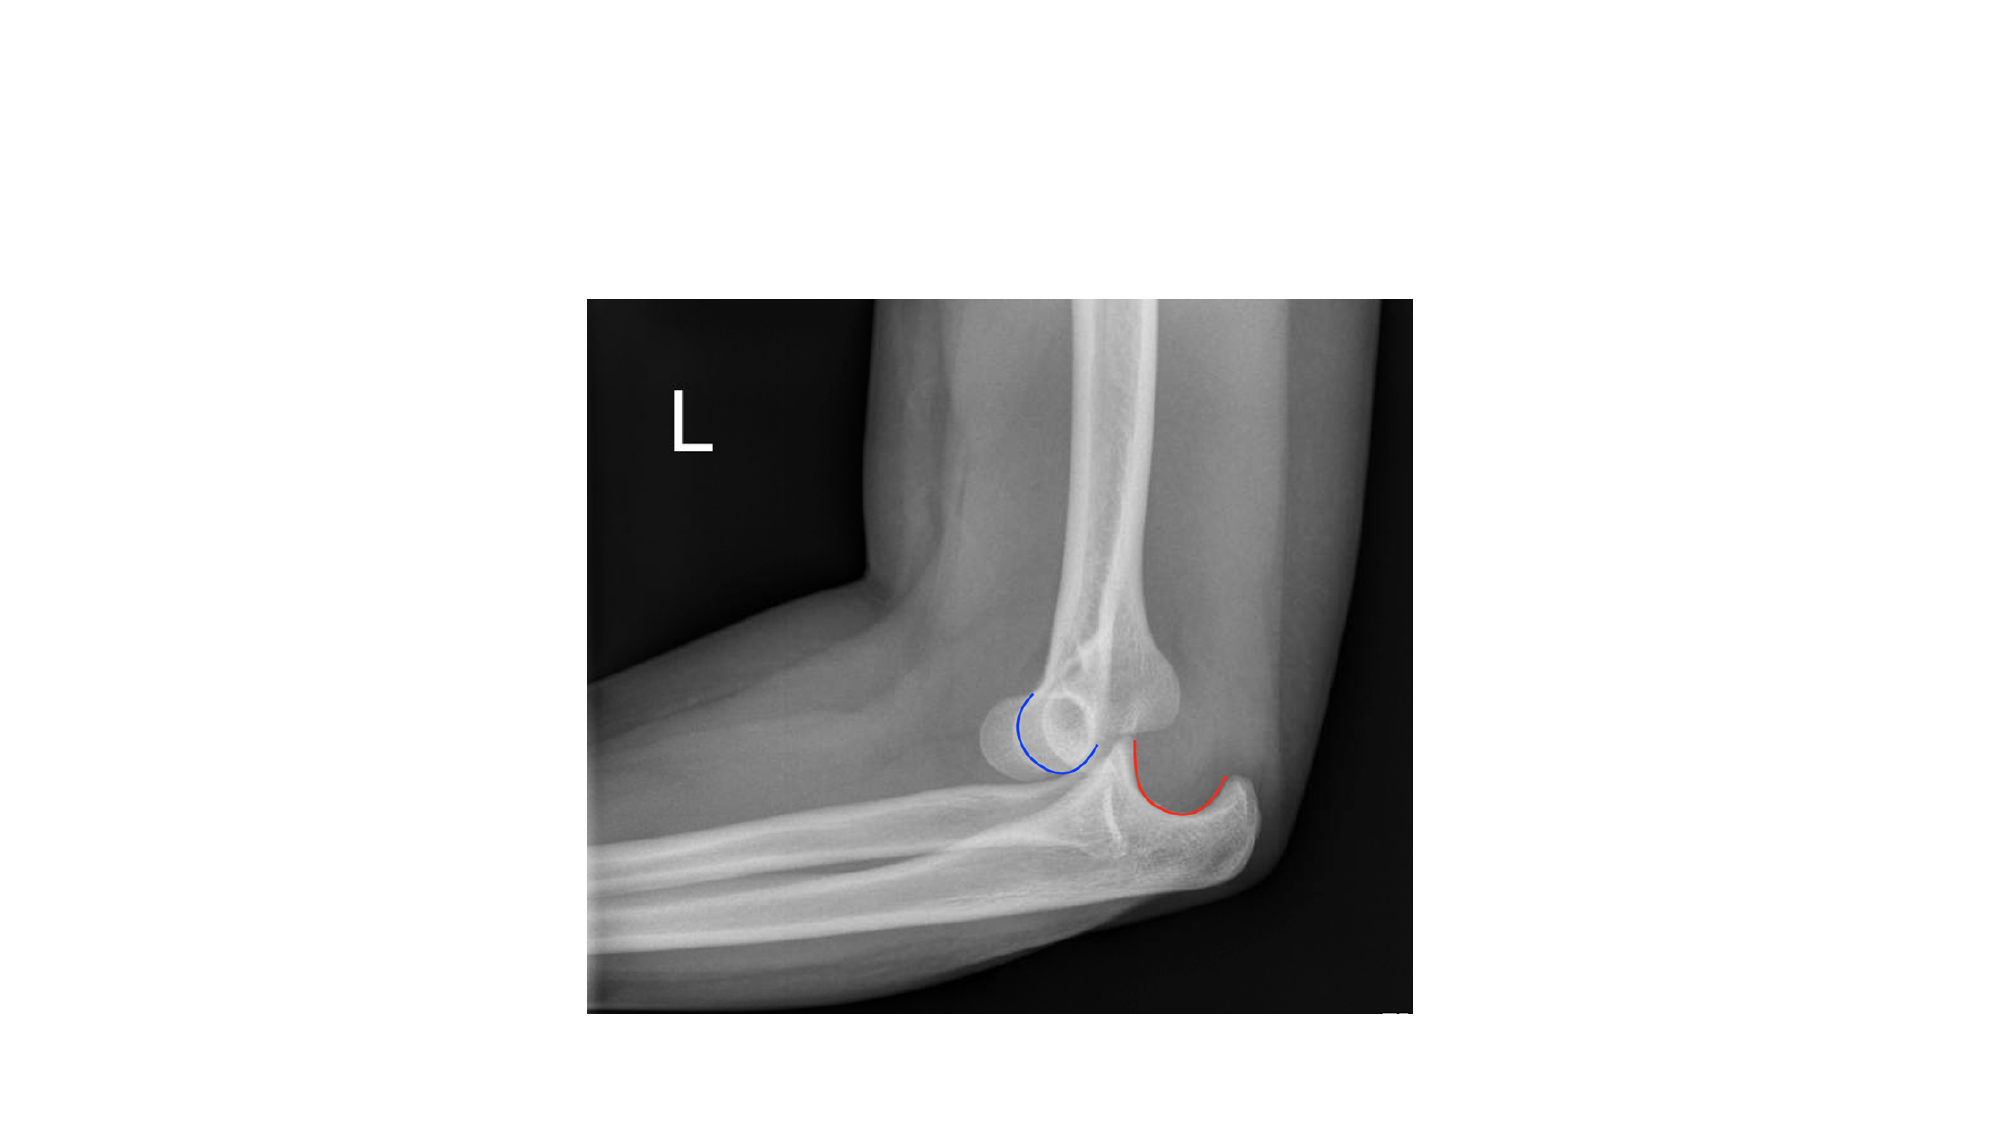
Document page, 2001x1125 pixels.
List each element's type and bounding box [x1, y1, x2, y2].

list [587, 299, 1413, 1014]
